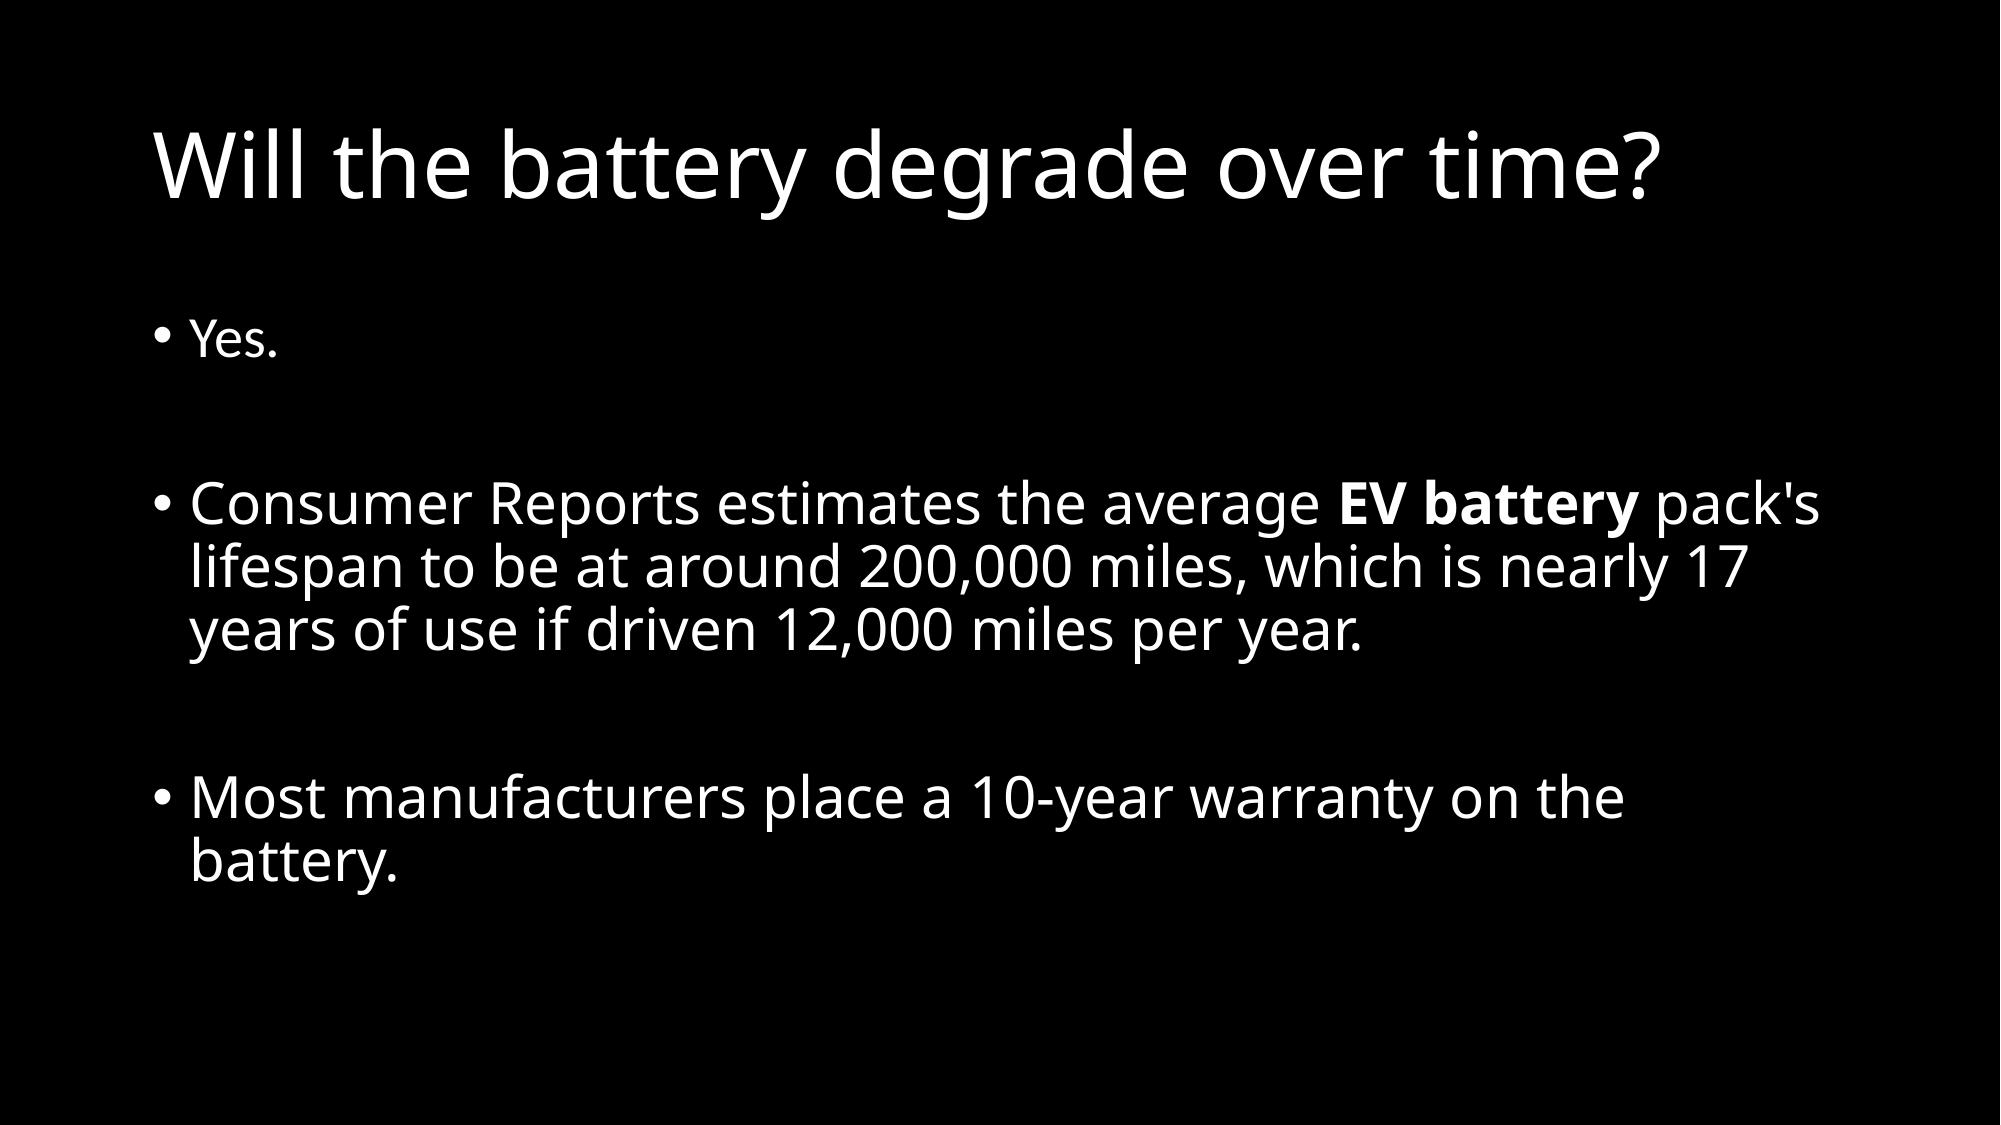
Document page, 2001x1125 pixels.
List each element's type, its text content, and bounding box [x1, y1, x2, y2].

list Yes. Consumer Reports estimates the average EV battery pack's lifespan to be at around 200,000 miles, which is nearly 17 years of use if driven 12,000 miles per year. Most manufacturers place a 10-year warranty on the battery. [137, 299, 1863, 1014]
title Will the battery degrade over time? [137, 59, 1863, 278]
